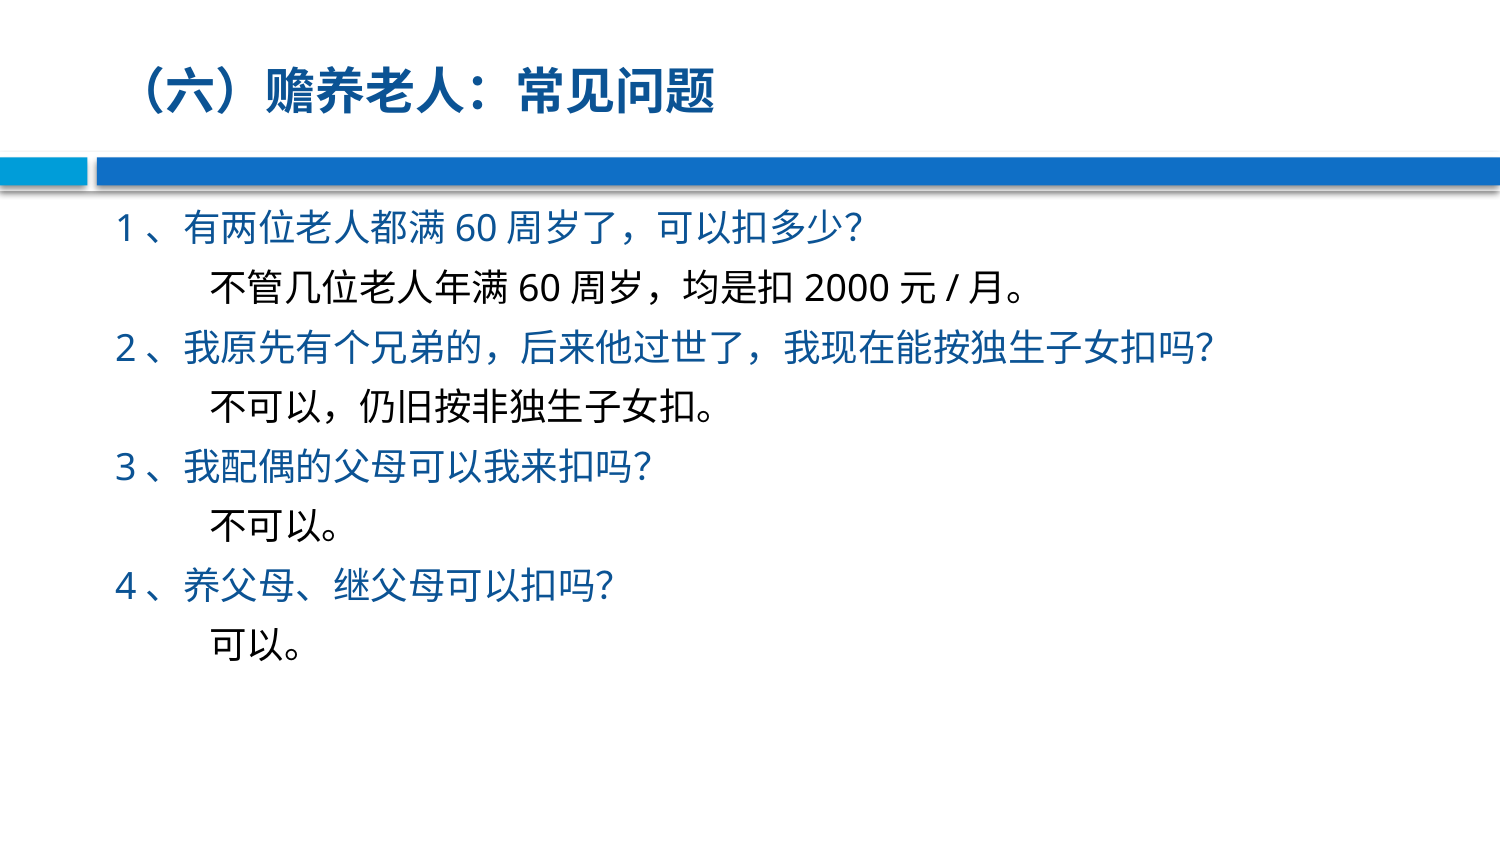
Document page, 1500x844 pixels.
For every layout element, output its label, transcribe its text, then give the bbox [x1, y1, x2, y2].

list 1、有两位老人都满60周岁了，可以扣多少？ 不管几位老人年满60周岁，均是扣2000元/月。 2、我原先有个兄弟的，后来他过世了，我现在能按独生子女扣吗？ 不可以，仍旧按非独生子女扣。 3、我配偶的父母可以我来扣吗？ 不可以。 4、养父母、继父母可以扣吗？ 可以。 [100, 196, 1438, 750]
title （六）赡养老人：常见问题 [100, 28, 1438, 150]
